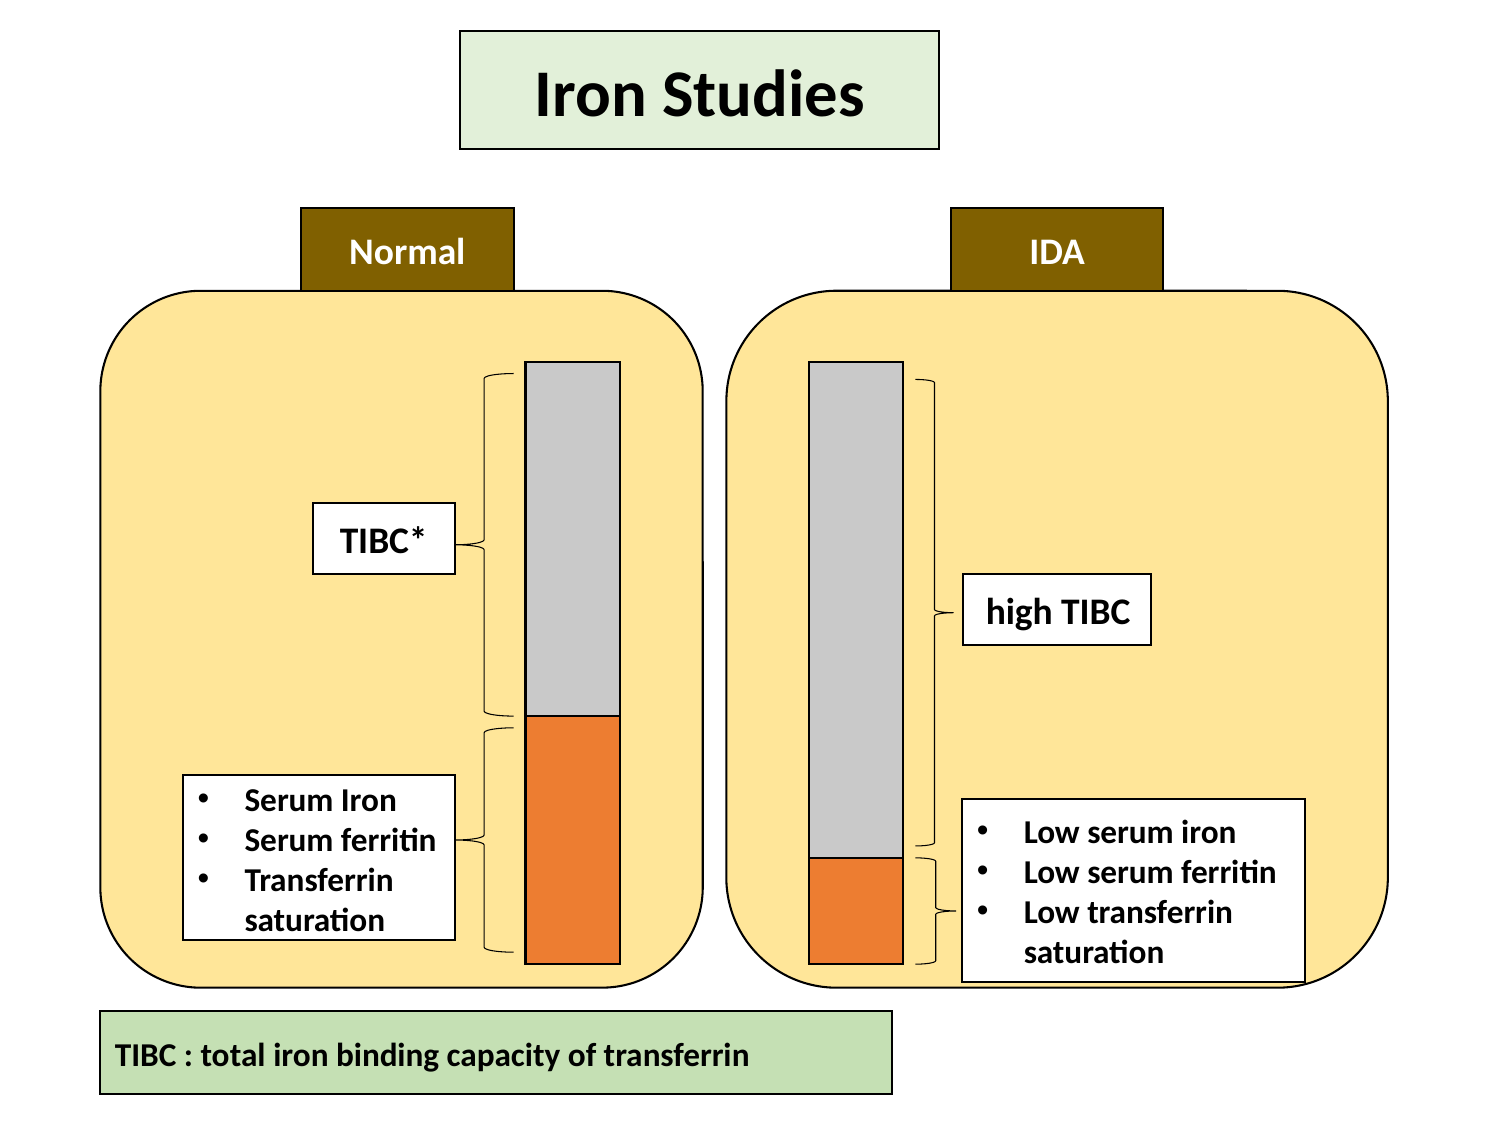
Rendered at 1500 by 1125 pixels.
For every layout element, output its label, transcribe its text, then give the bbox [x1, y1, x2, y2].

text_box Low serum iron Low serum ferritin Low transferrin saturation [961, 798, 1306, 983]
text_box high TIBC [962, 573, 1152, 646]
text_box [915, 378, 954, 847]
text_box TIBC* [312, 502, 456, 575]
text_box [454, 372, 514, 717]
text_box Normal [300, 207, 515, 292]
text_box [454, 727, 514, 953]
text_box IDA [950, 207, 1164, 292]
text_box Iron Studies [459, 30, 940, 150]
text_box [99, 289, 704, 989]
text_box [524, 715, 621, 965]
text_box [808, 361, 904, 857]
text_box Serum Iron Serum ferritin Transferrin saturation [182, 774, 456, 941]
text_box TIBC : total iron binding capacity of transferrin [99, 1010, 893, 1095]
text_box [725, 289, 1389, 989]
text_box [915, 857, 957, 965]
text_box [808, 857, 904, 965]
text_box [524, 361, 621, 715]
